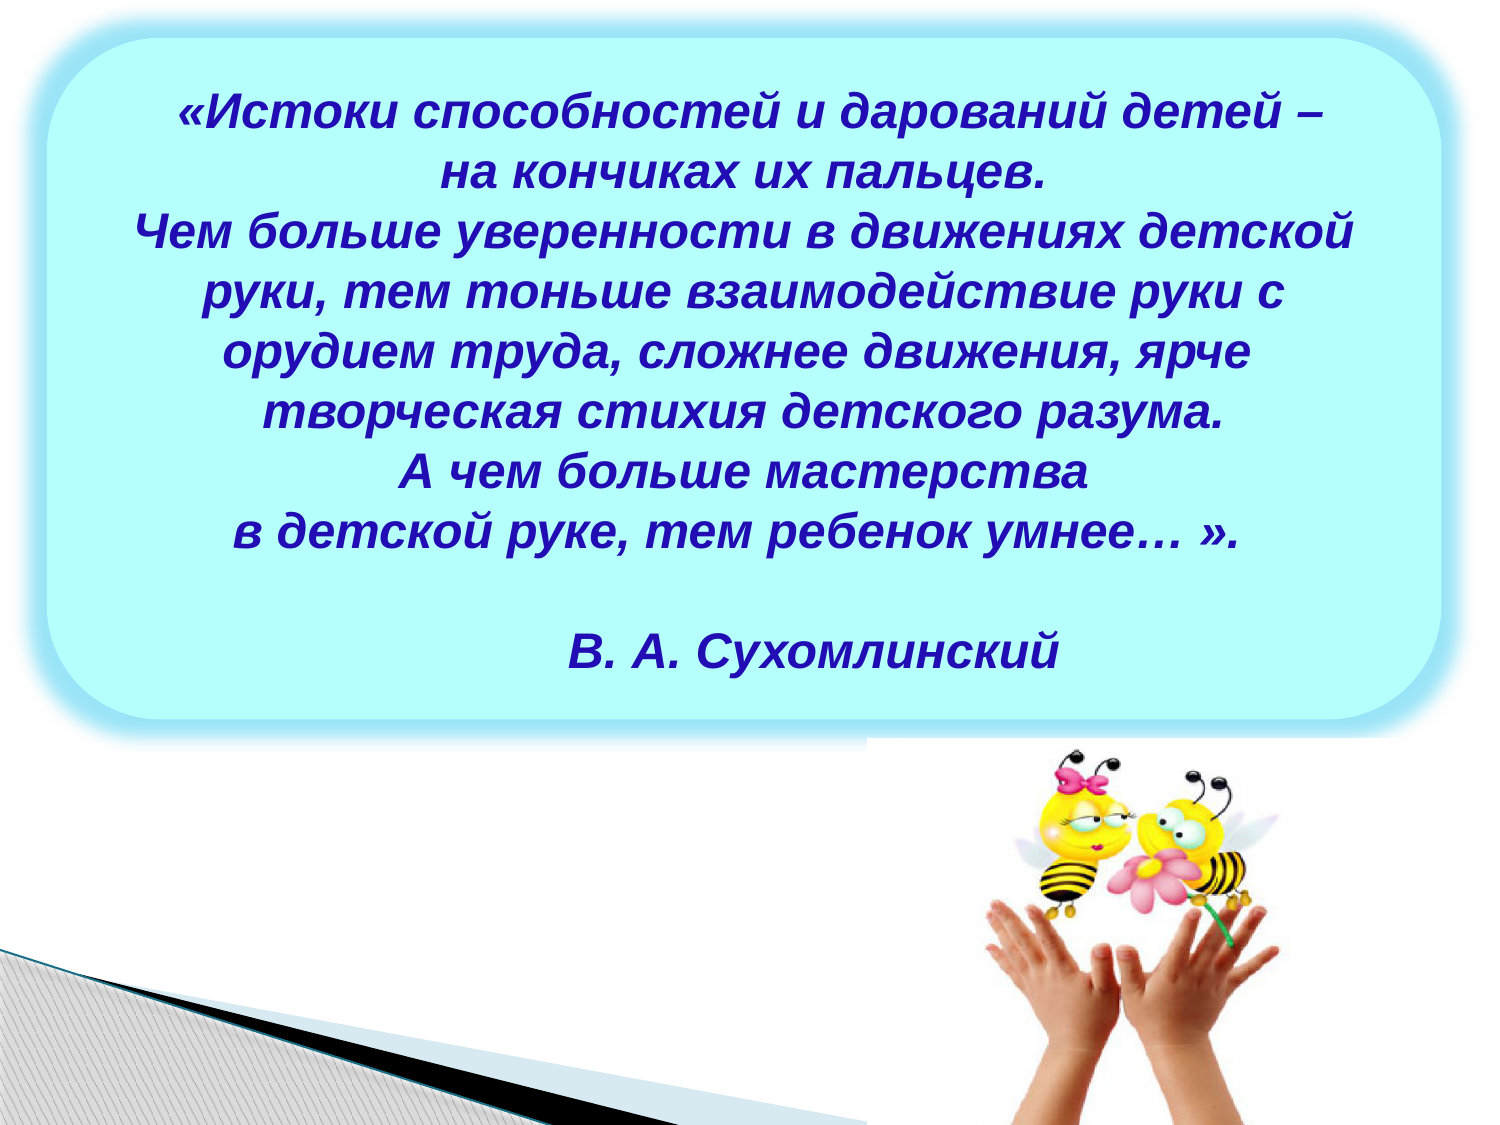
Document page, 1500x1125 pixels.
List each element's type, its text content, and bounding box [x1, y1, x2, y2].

text_box «Истоки способностей и дарований детей – на кончиках их пальцев. Чем больше уверенности в движениях детской руки, тем тоньше взаимодействие руки с орудием труда, сложнее движения, ярче творческая стихия детского разума. А чем больше мастерства в детской руке, тем ребенок умнее… ». В. А. Сухомлинский [46, 37, 1442, 720]
picture [866, 737, 1396, 1125]
